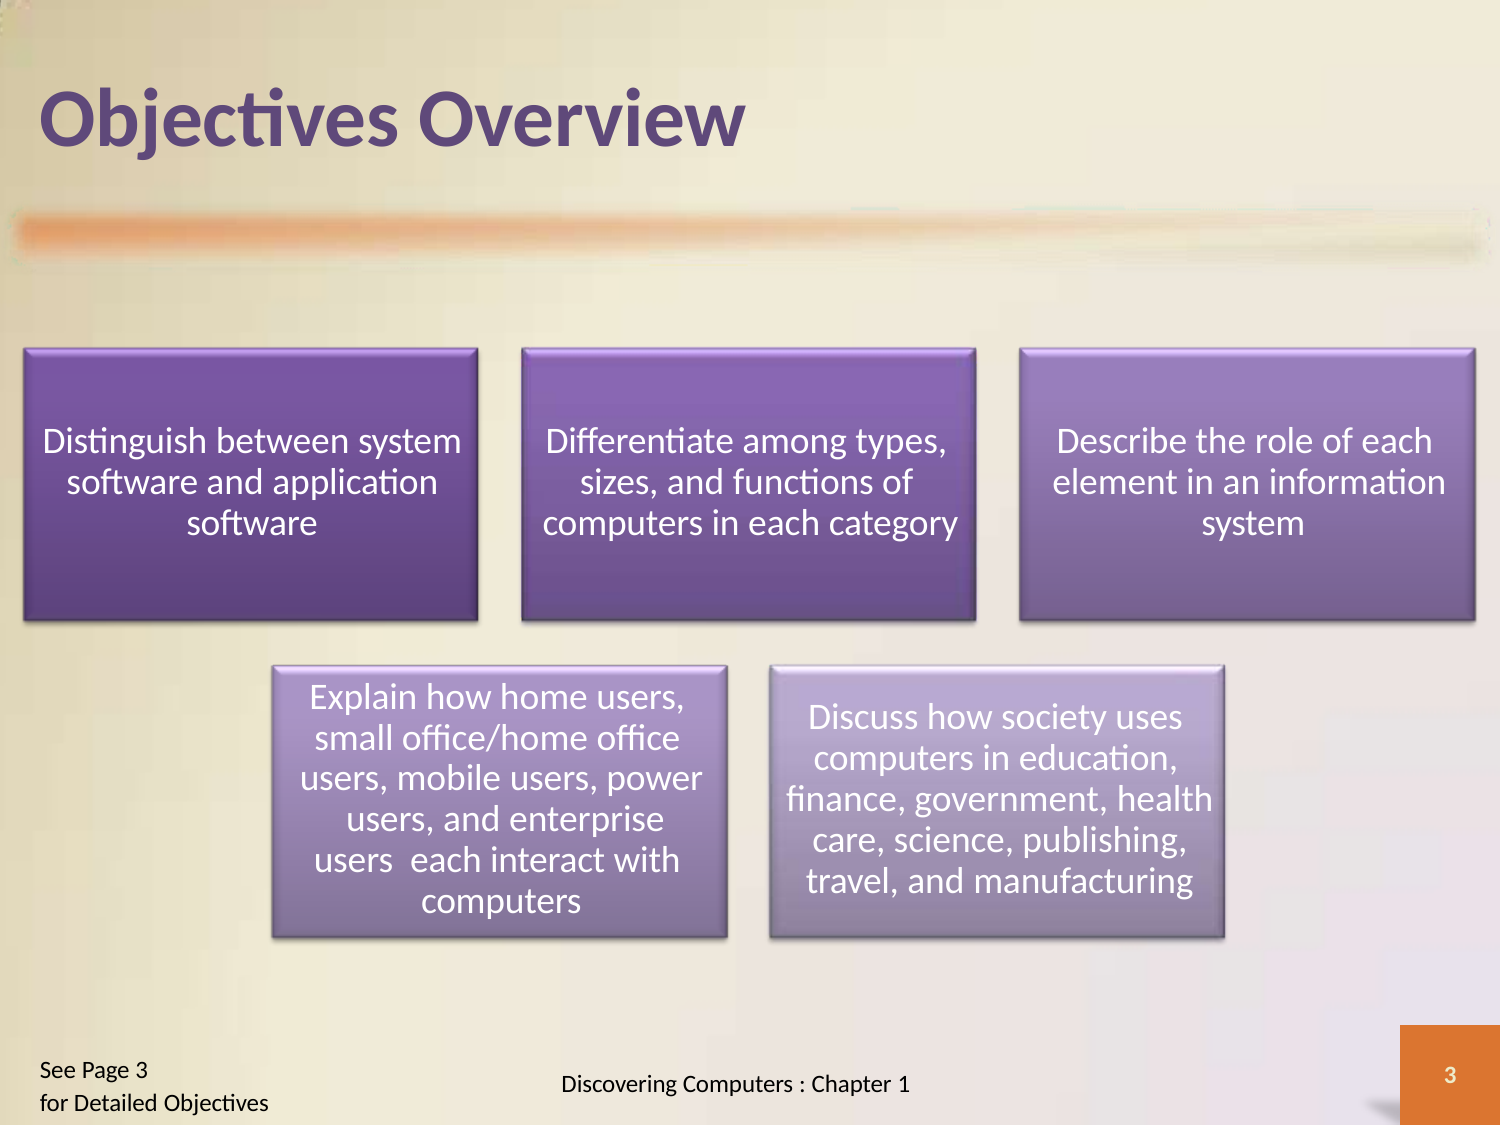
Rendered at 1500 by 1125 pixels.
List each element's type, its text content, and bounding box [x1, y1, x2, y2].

text_box Describe the role of each element in an information system [1047, 415, 1450, 544]
text_box Discuss how society uses computers in education, finance, government, health care, science, publishing, travel, and manufacturing [782, 691, 1217, 902]
text_box [506, 342, 994, 635]
text_box [749, 659, 1255, 952]
text_box [1010, 342, 1489, 635]
text_box Differentiate among types, sizes, and functions of computers in each category [538, 415, 962, 544]
title Objectives Overview [37, 61, 754, 252]
text_box Explain how home users, small office/home office users, mobile users, power users, and enterprise users each interact with computers [294, 670, 708, 922]
text_box Distinguish between system software and application software [37, 415, 466, 544]
text_box [6, 342, 505, 635]
text_box 3 [1437, 1062, 1463, 1089]
text_box [262, 656, 747, 952]
picture [0, 0, 1500, 1125]
text_box Discovering Computers : Chapter 1 [559, 1071, 966, 1098]
text_box See Page 3 for Detailed Objectives [37, 1057, 273, 1117]
